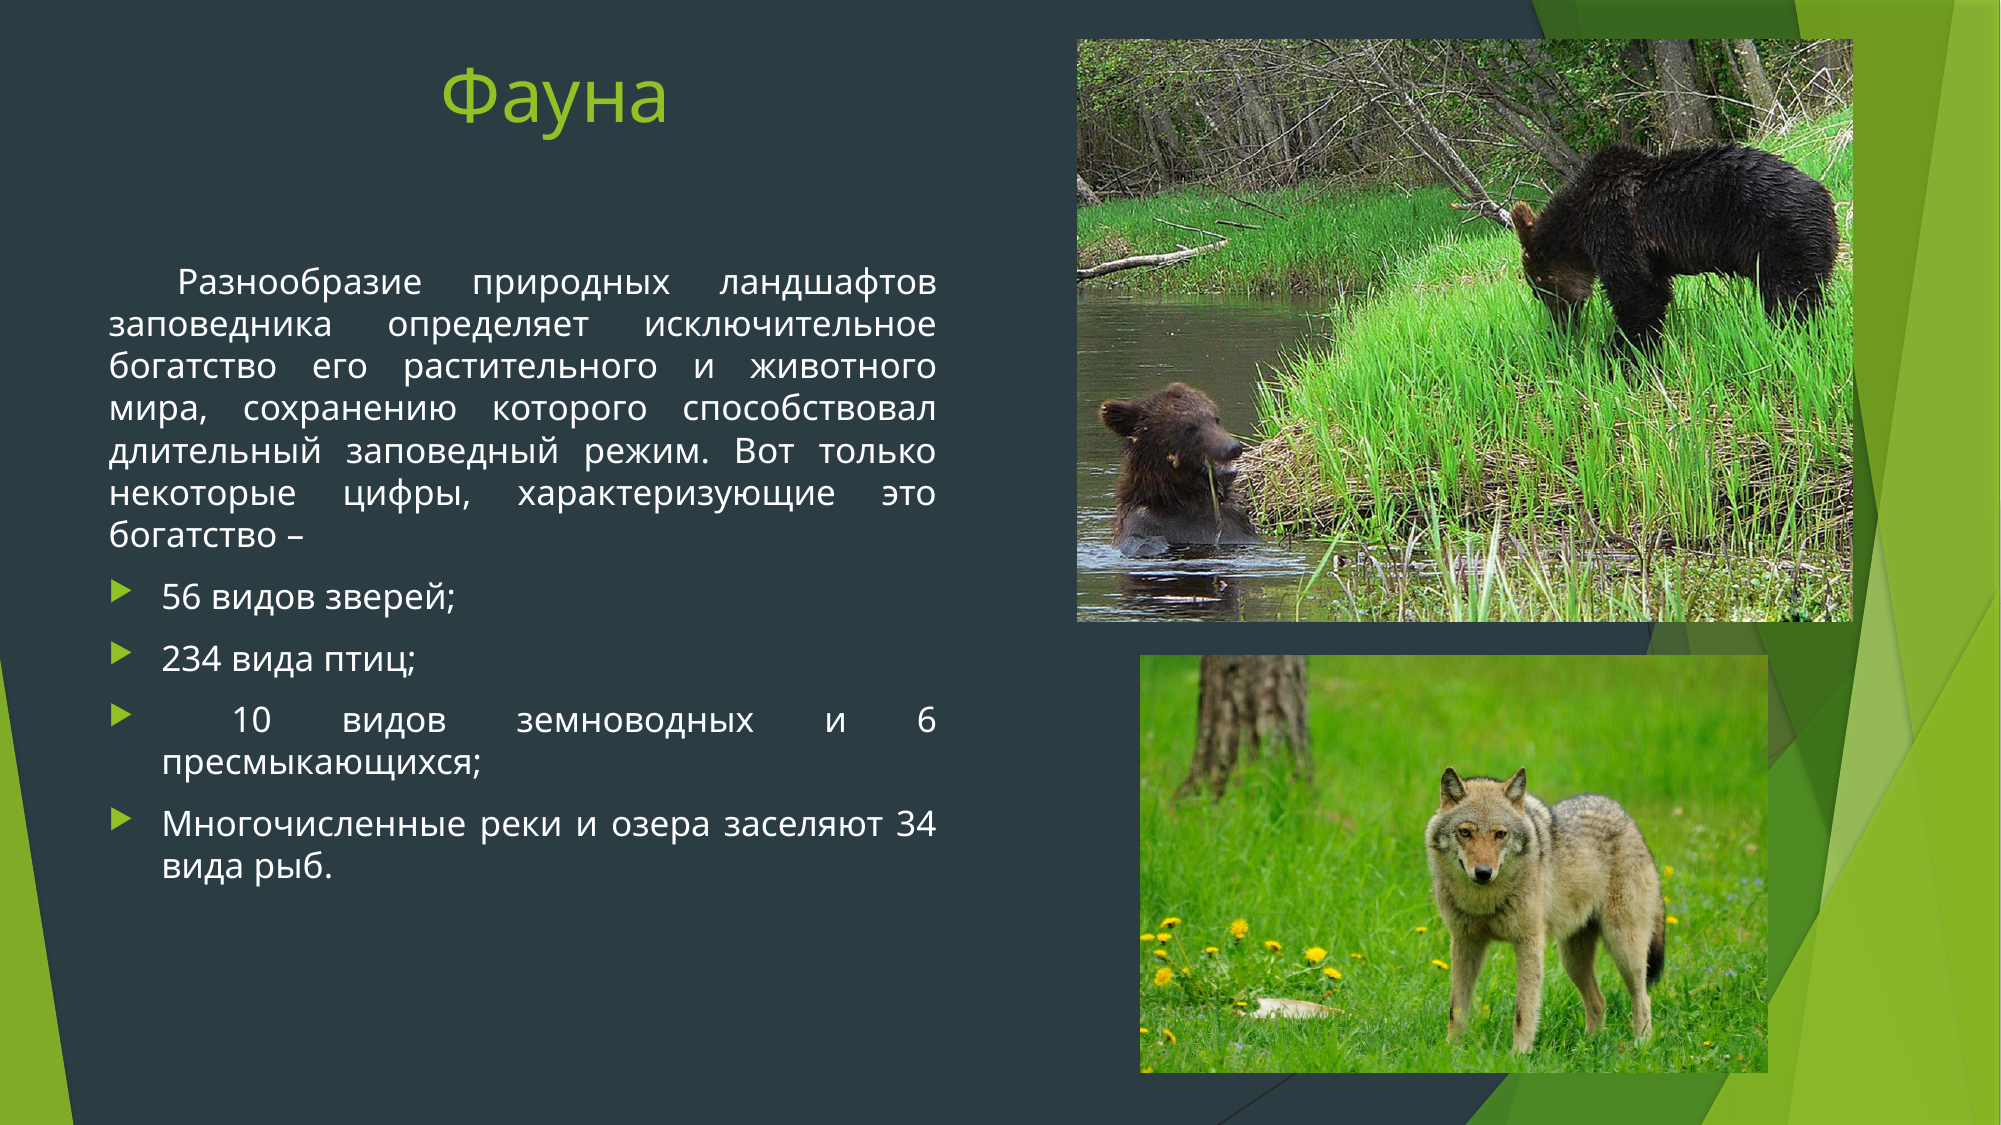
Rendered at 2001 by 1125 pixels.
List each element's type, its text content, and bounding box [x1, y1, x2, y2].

title Фауна [0, 39, 1075, 257]
list Разнообразие природных ландшафтов заповедника определяет исключительное богатство его растительного и животного мира, сохранению которого способствовал длительный заповедный режим. Вот только некоторые цифры, характеризующие это богатство – 56 видов зверей; 234 вида птиц; 10 видов земноводных и 6 пресмыкающихся; Многочисленные реки и озера заселяют 34 вида рыб. [93, 251, 953, 899]
picture [1076, 39, 1854, 622]
picture [1139, 655, 1769, 1073]
